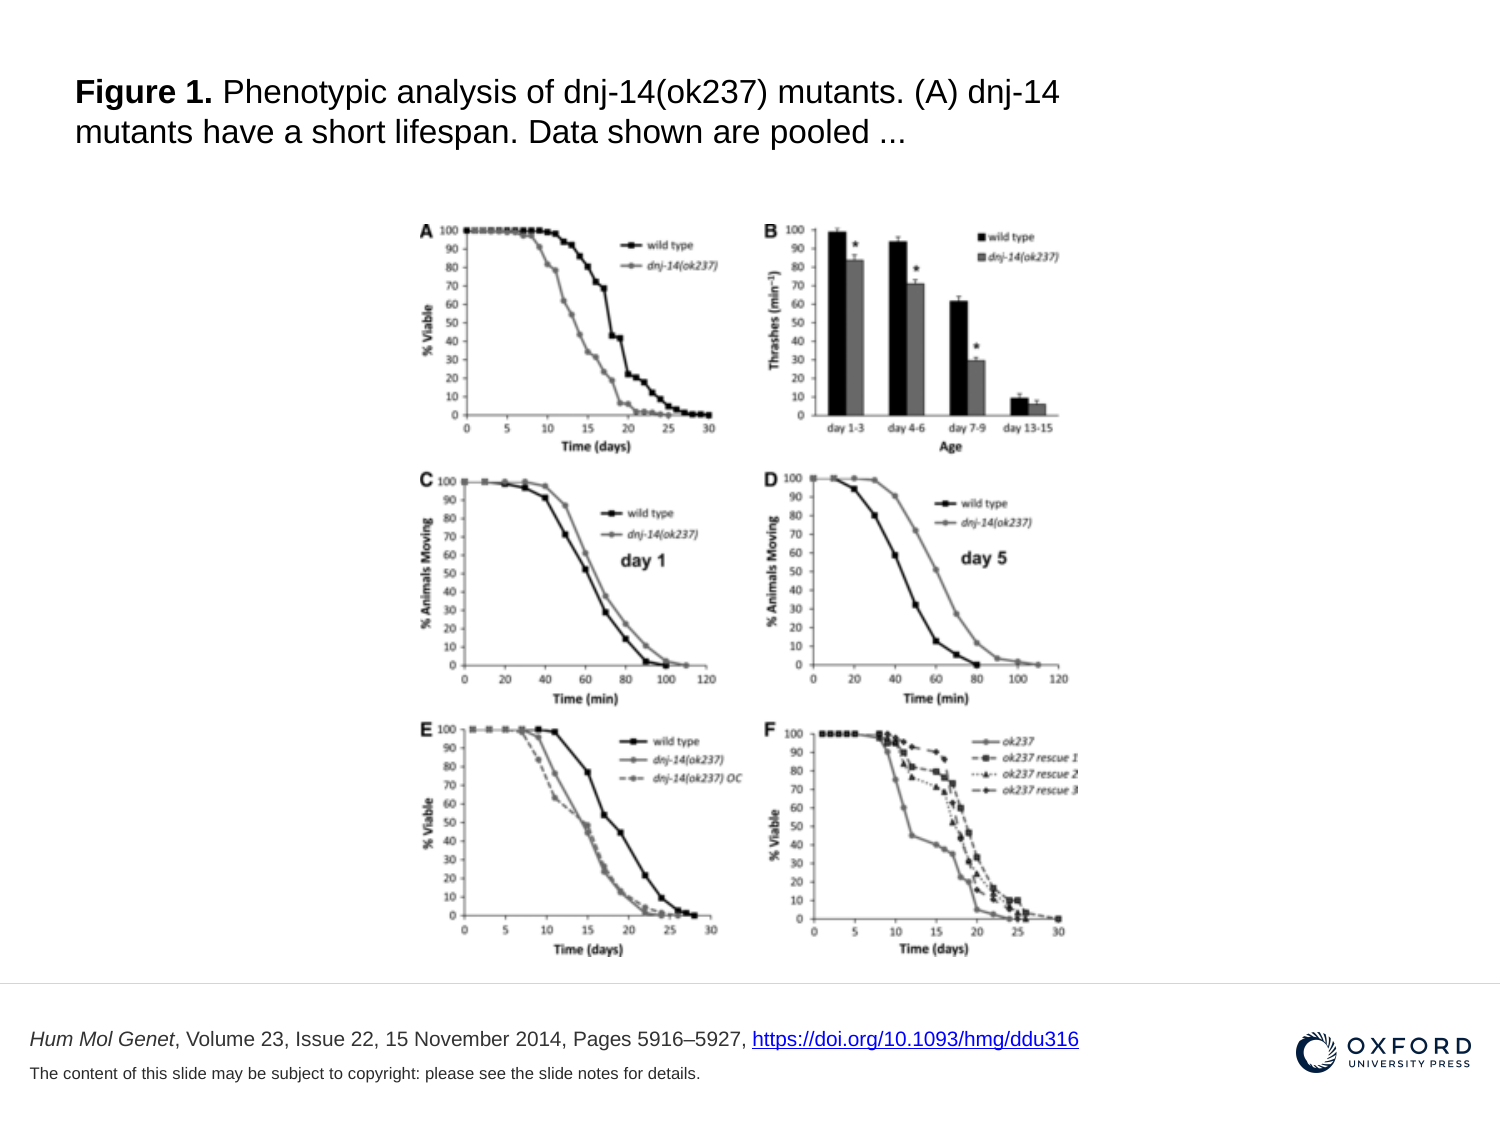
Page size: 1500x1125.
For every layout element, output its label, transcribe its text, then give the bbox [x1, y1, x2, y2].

picture [420, 224, 1078, 957]
footer Hum Mol Genet, Volume 23, Issue 22, 15 November 2014, Pages 5916–5927, https://doi.org/10.1093/hmg/ddu316 The content of this slide may be subject to copyright: please see the slide notes for details. [0, 983, 1260, 1125]
title Figure 1. Phenotypic analysis of dnj-14(ok237) mutants. (A) dnj-14 mutants have a short lifespan. Data shown are pooled ... [75, 69, 1078, 171]
picture [1296, 1032, 1471, 1073]
